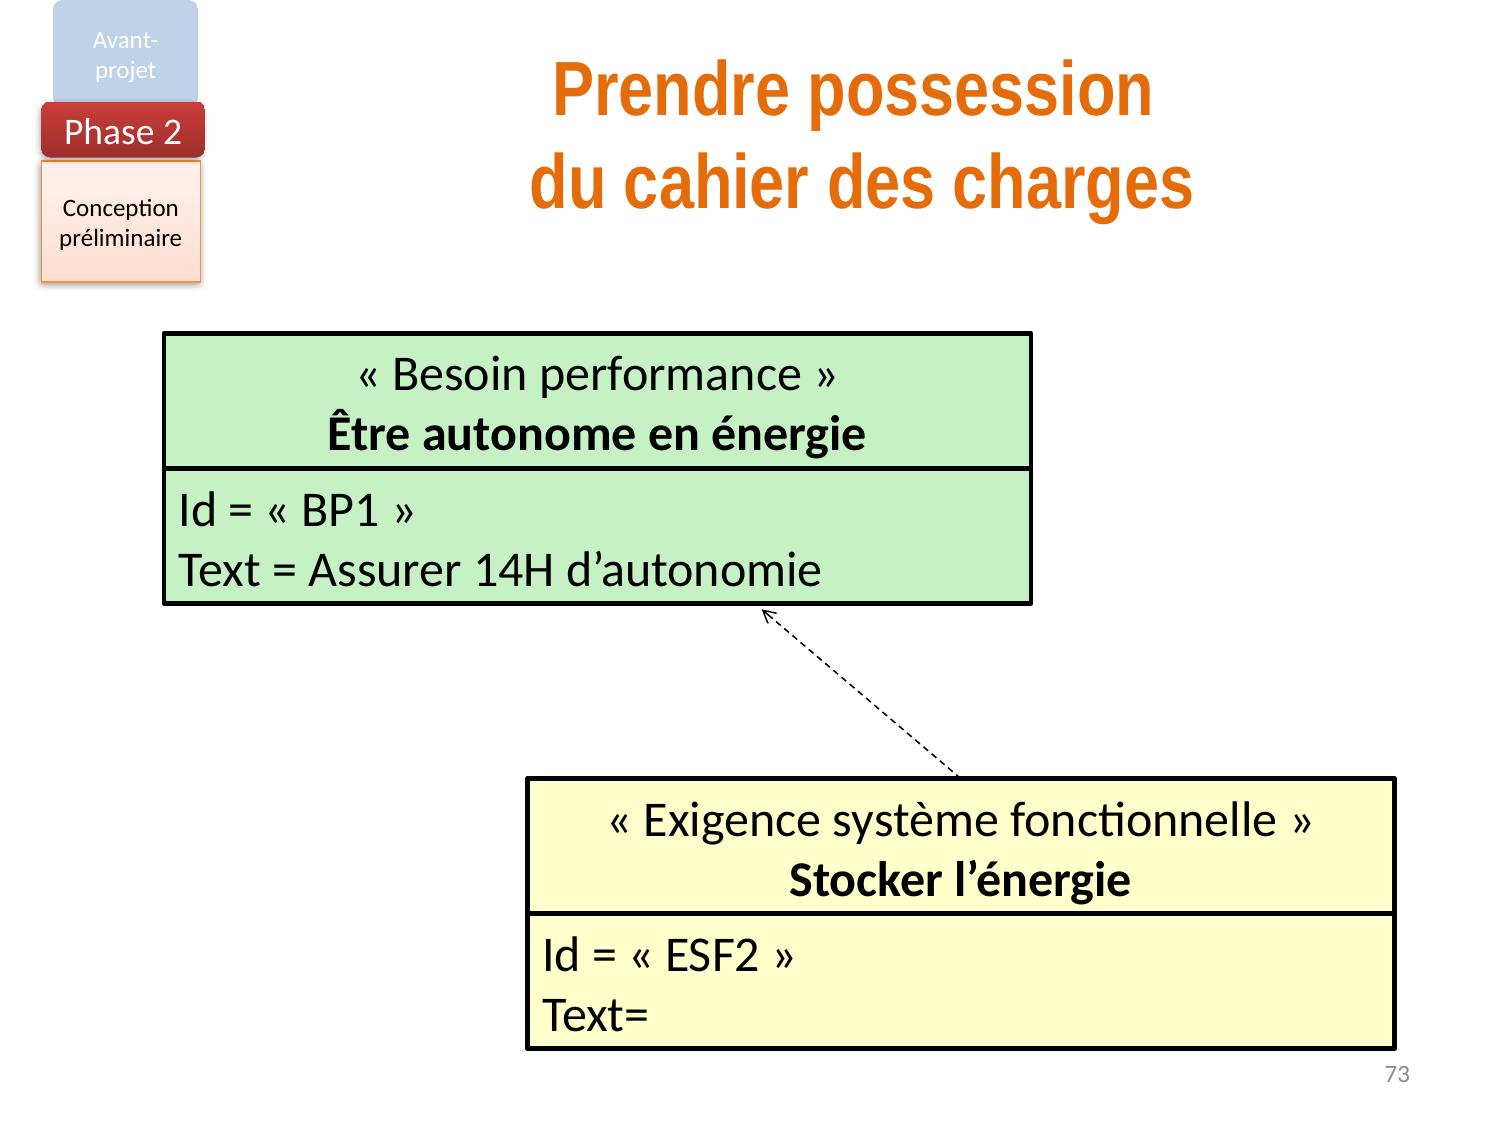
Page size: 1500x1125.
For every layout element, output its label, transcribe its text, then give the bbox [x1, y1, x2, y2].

text_box Id = « ESF2 » Text= [527, 913, 1395, 1049]
text_box « Besoin performance » Être autonome en énergie [163, 333, 1032, 468]
text_box « Exigence système fonctionnelle » Stocker l’énergie [527, 778, 1395, 913]
text_box Avant-projet [50, 0, 201, 100]
text_box Conception préliminaire [41, 162, 201, 283]
text_box Phase 2 [41, 101, 194, 158]
text_box Id = « BP1 » Text = Assurer 14H d’autonomie [163, 468, 1032, 604]
text_box Prendre possession du cahier des charges [194, 30, 1500, 232]
slide_number 73 [1074, 1042, 1425, 1103]
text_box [776, 594, 947, 794]
